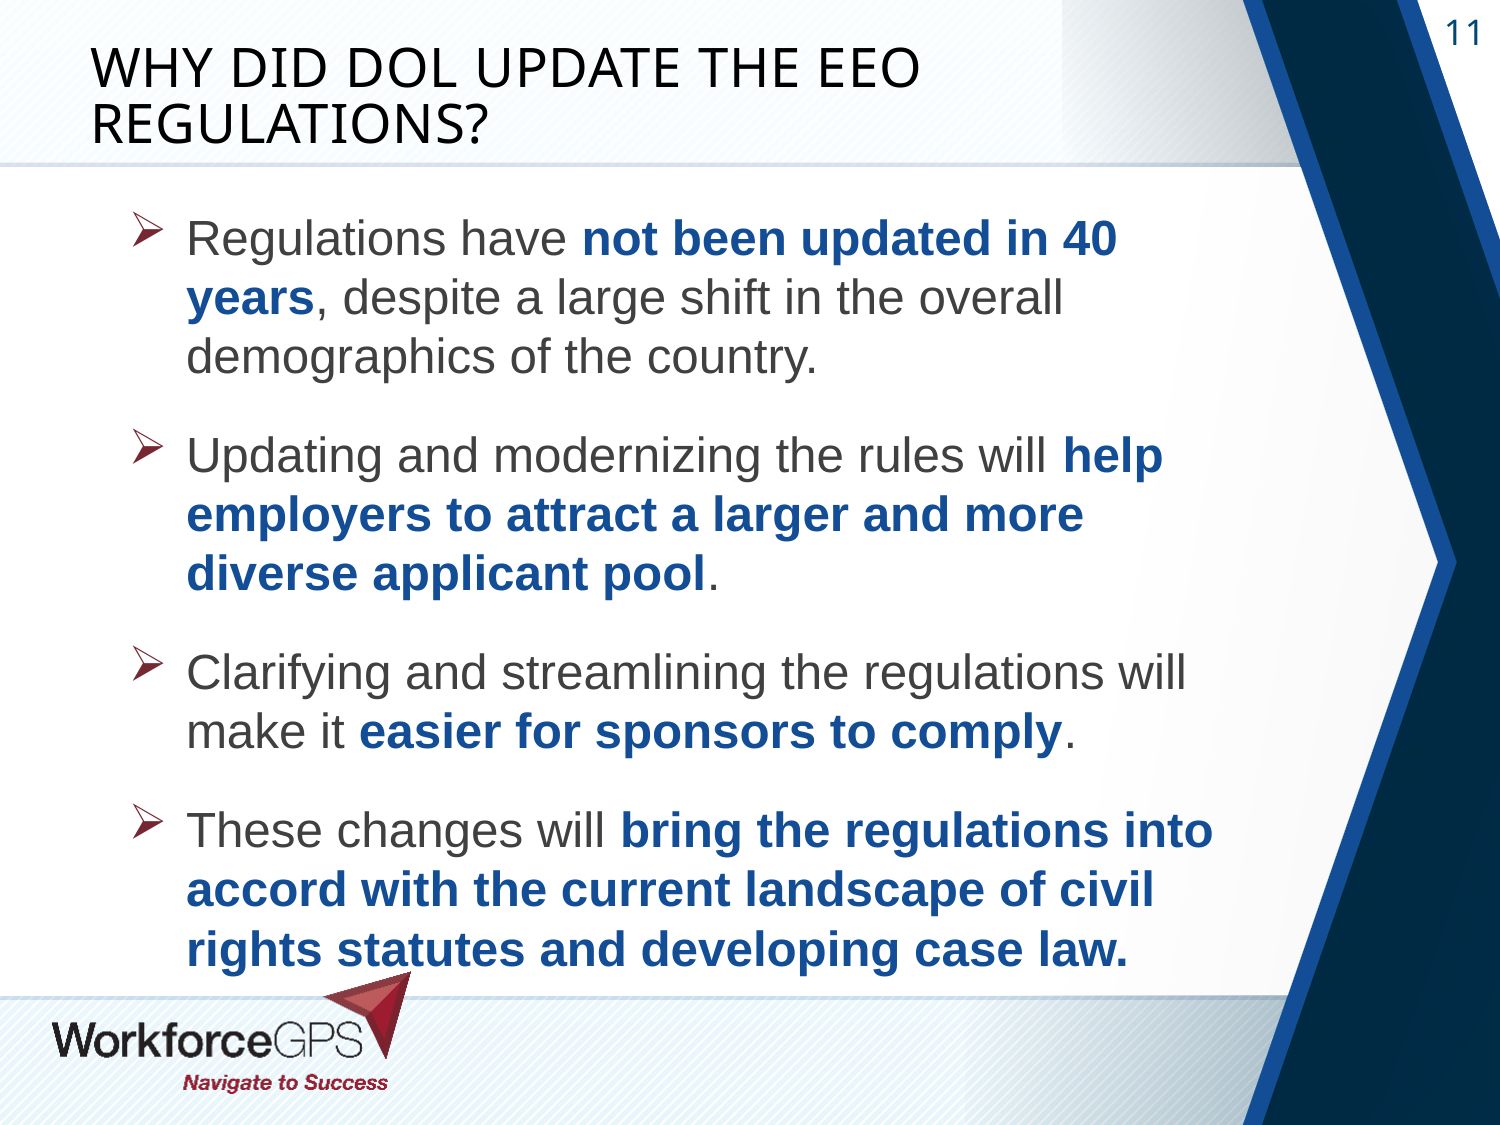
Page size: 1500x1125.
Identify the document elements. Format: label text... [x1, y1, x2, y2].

picture [1230, 0, 1500, 1125]
picture [48, 970, 415, 1095]
list Regulations have not been updated in 40 years, despite a large shift in the overall demographics of the country. Updating and modernizing the rules will help employers to attract a larger and more diverse applicant pool. Clarifying and streamlining the regulations will make it easier for sponsors to comply. These changes will bring the regulations into accord with the current landscape of civil rights statutes and developing case law. [113, 198, 1235, 1003]
title Why did DOL update the EEO Regulations? [75, 35, 1209, 163]
